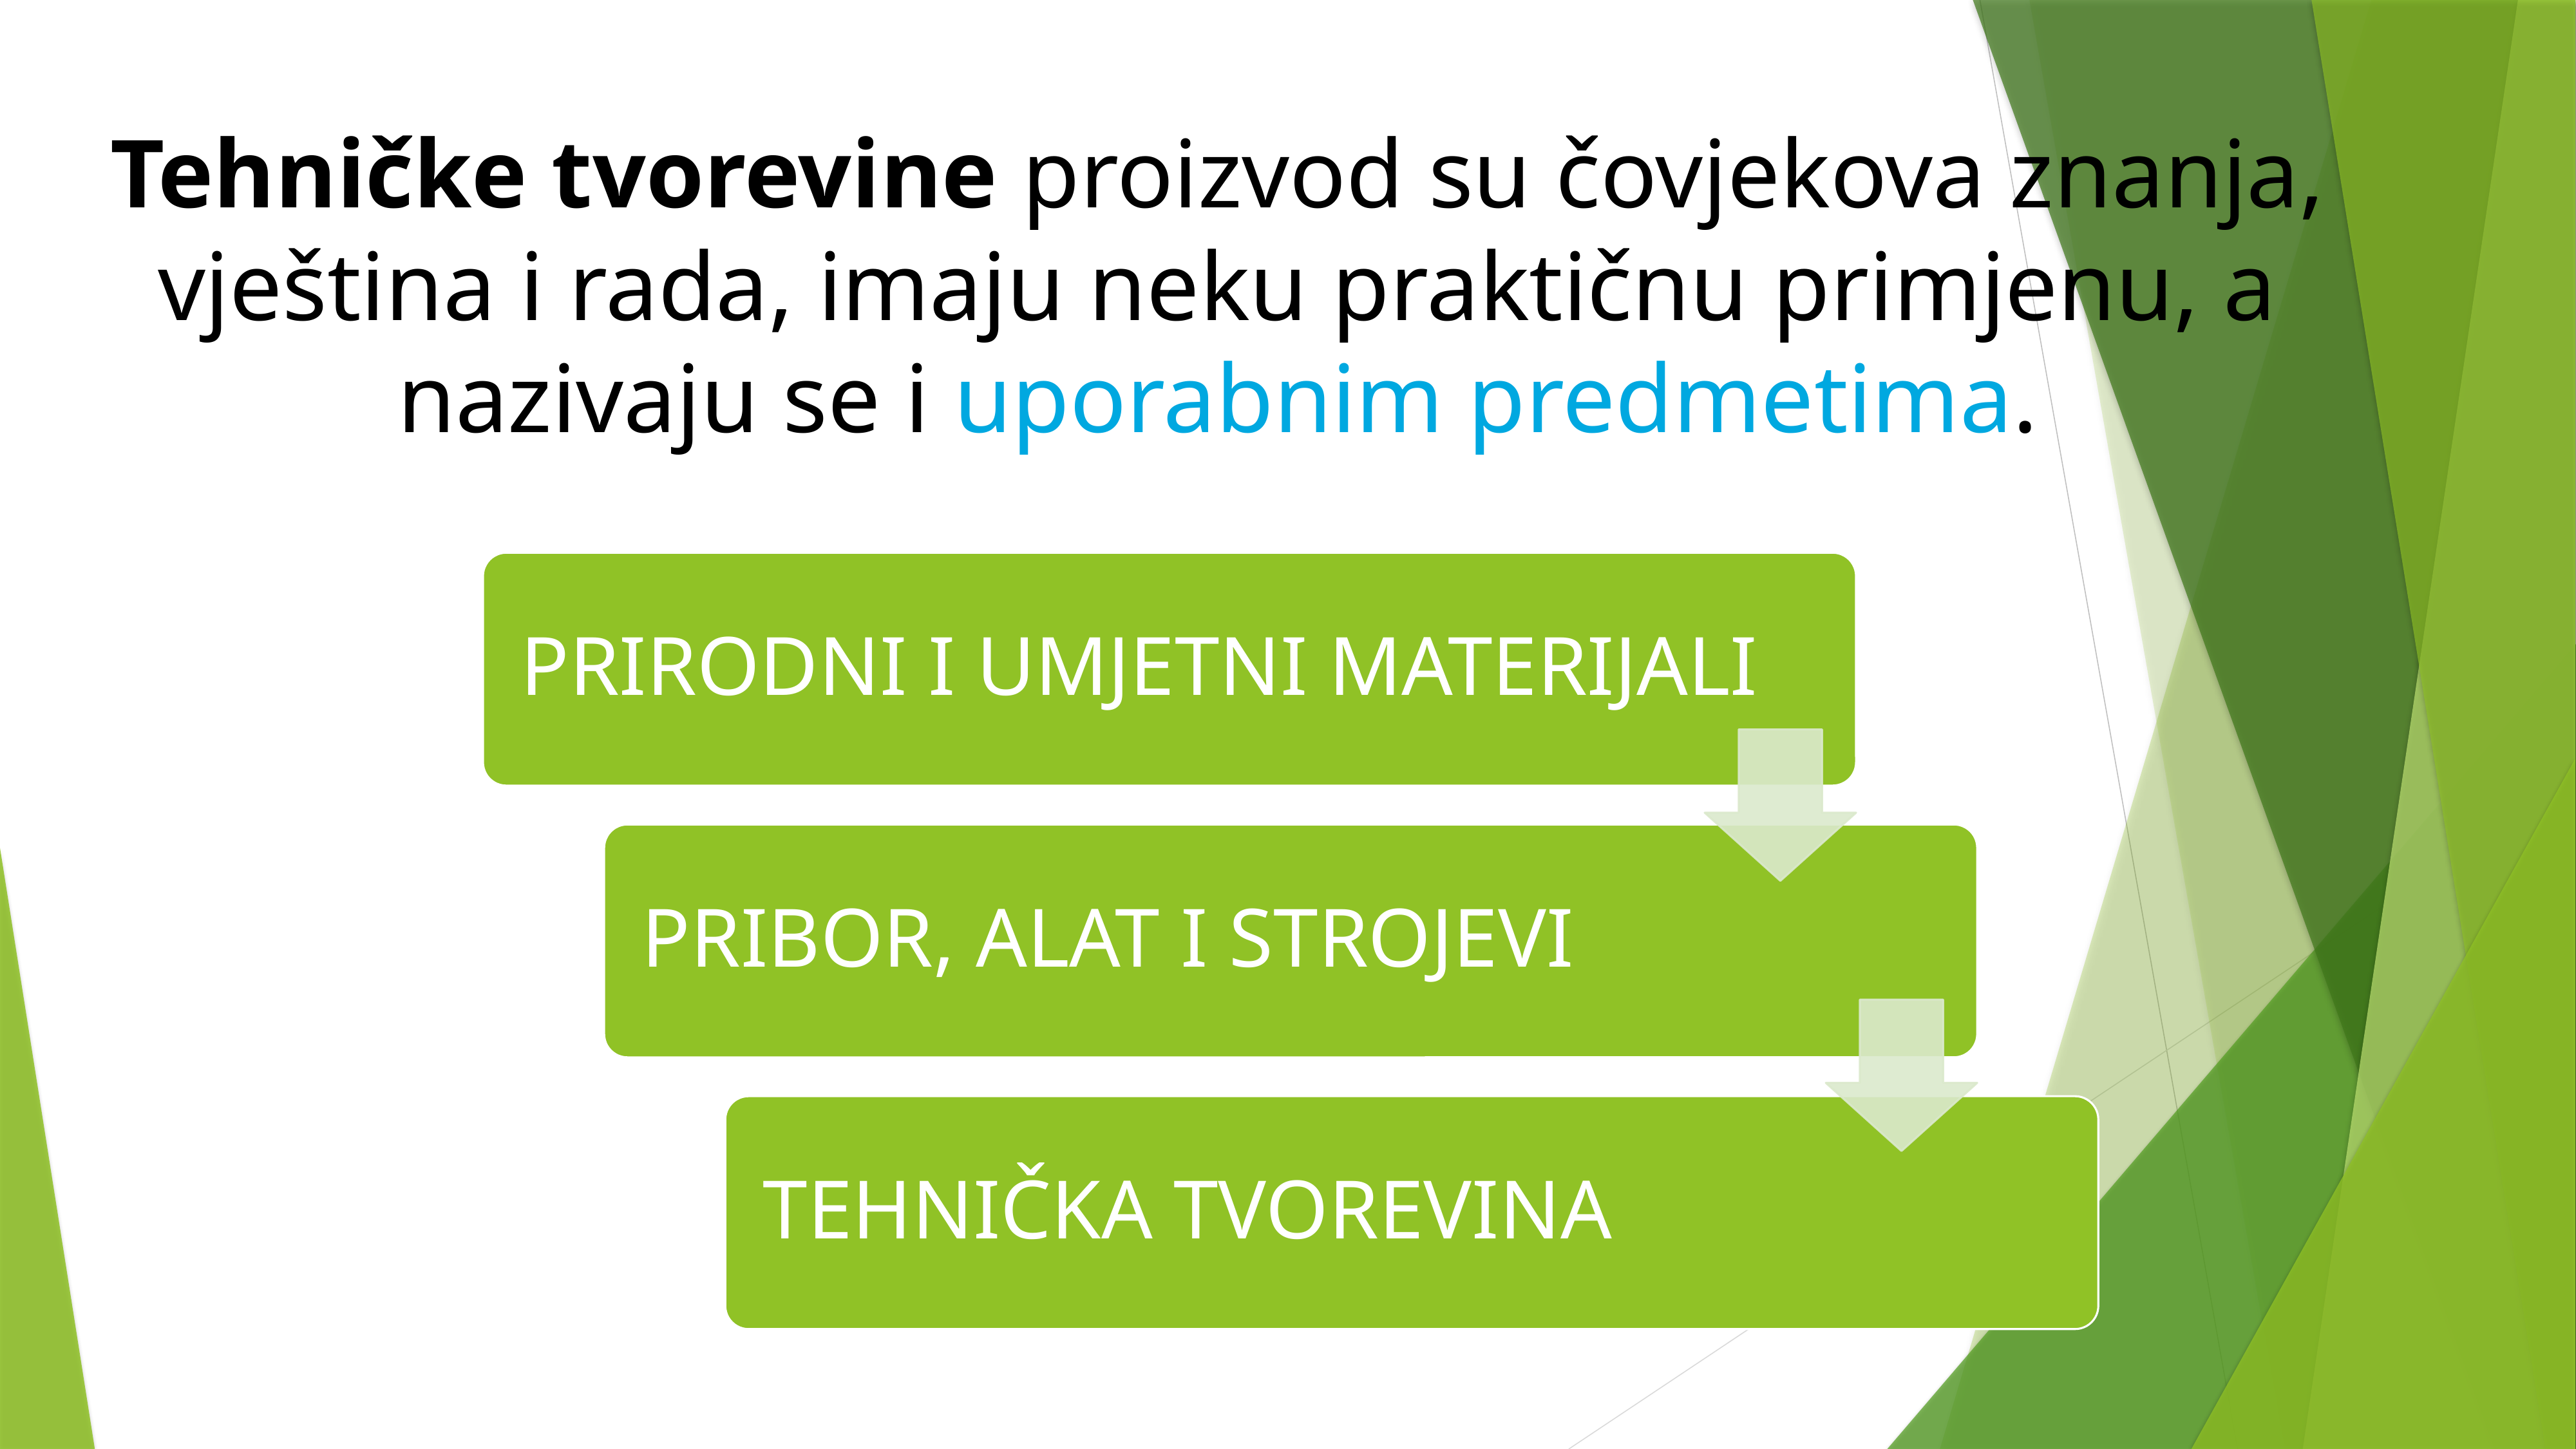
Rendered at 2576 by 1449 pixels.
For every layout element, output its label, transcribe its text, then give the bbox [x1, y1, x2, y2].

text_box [482, 552, 2099, 1330]
text_box Tehničke tvorevine proizvod su čovjekova znanja, vještina i rada, imaju neku praktičnu primjenu, a nazivaju se i uporabnim predmetima. [76, 108, 2360, 457]
